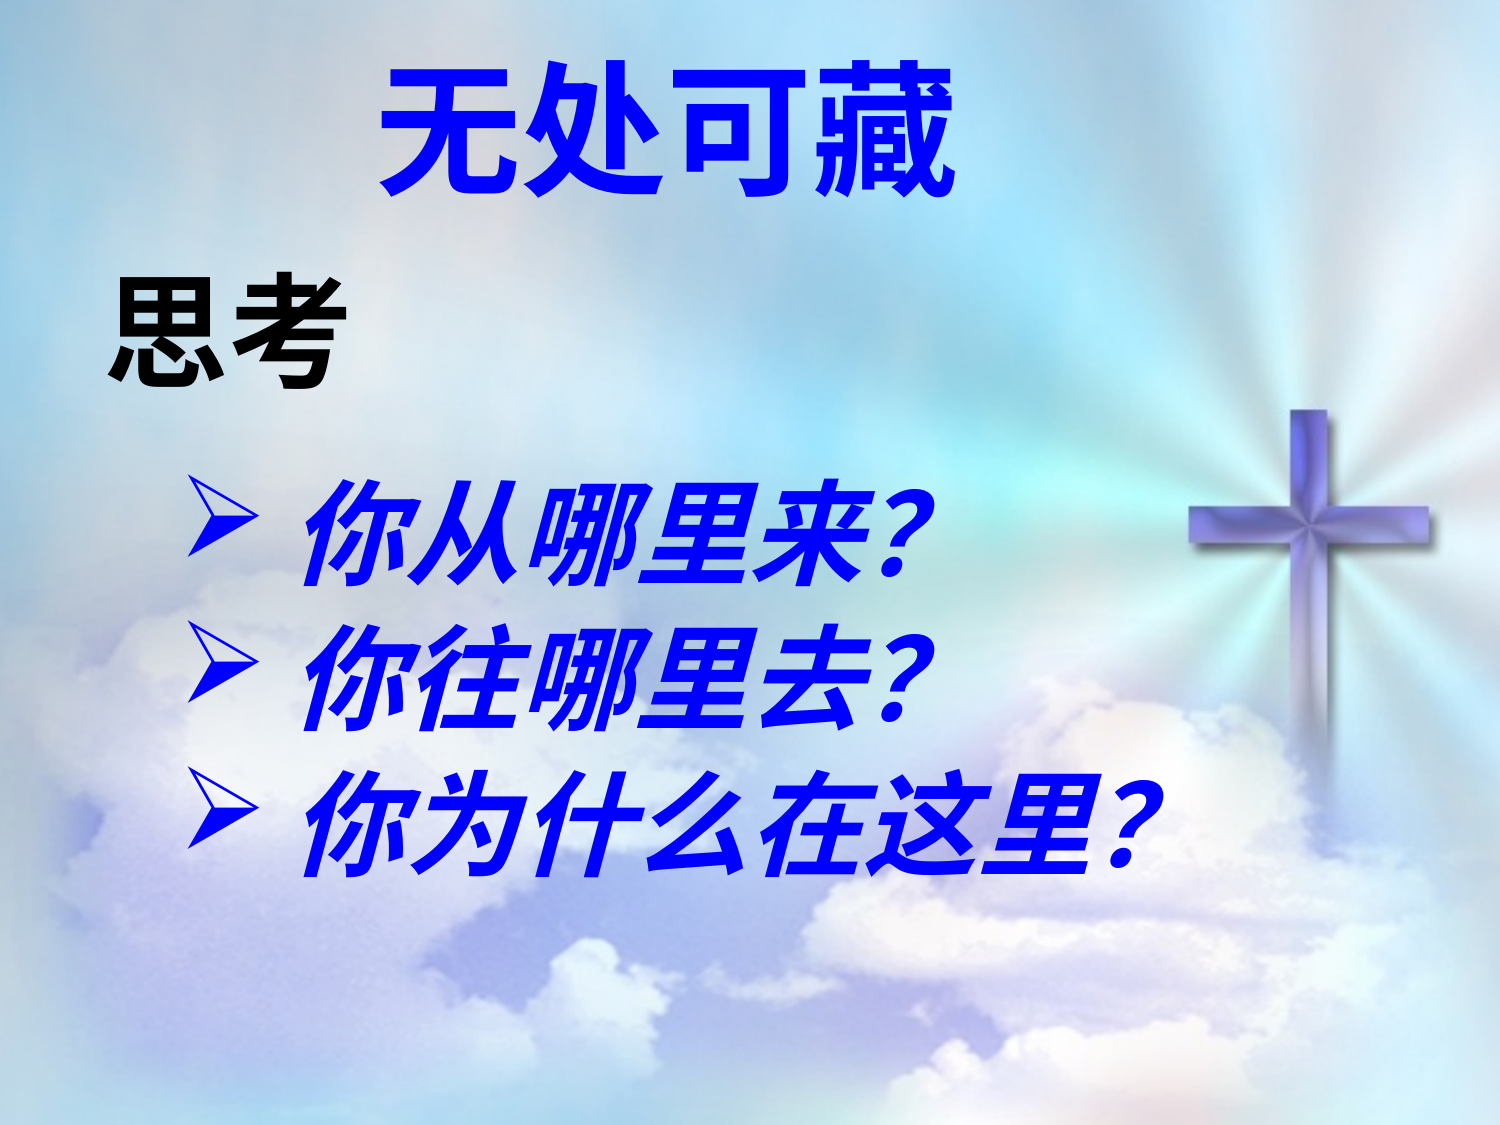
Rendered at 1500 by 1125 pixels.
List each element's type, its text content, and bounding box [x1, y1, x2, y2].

text_box 思考 你从哪里来？ 你往哪里去？ 你为什么在这里？ [88, 245, 1294, 898]
picture [0, 0, 1500, 1125]
text_box 无处可藏 [360, 30, 1093, 221]
